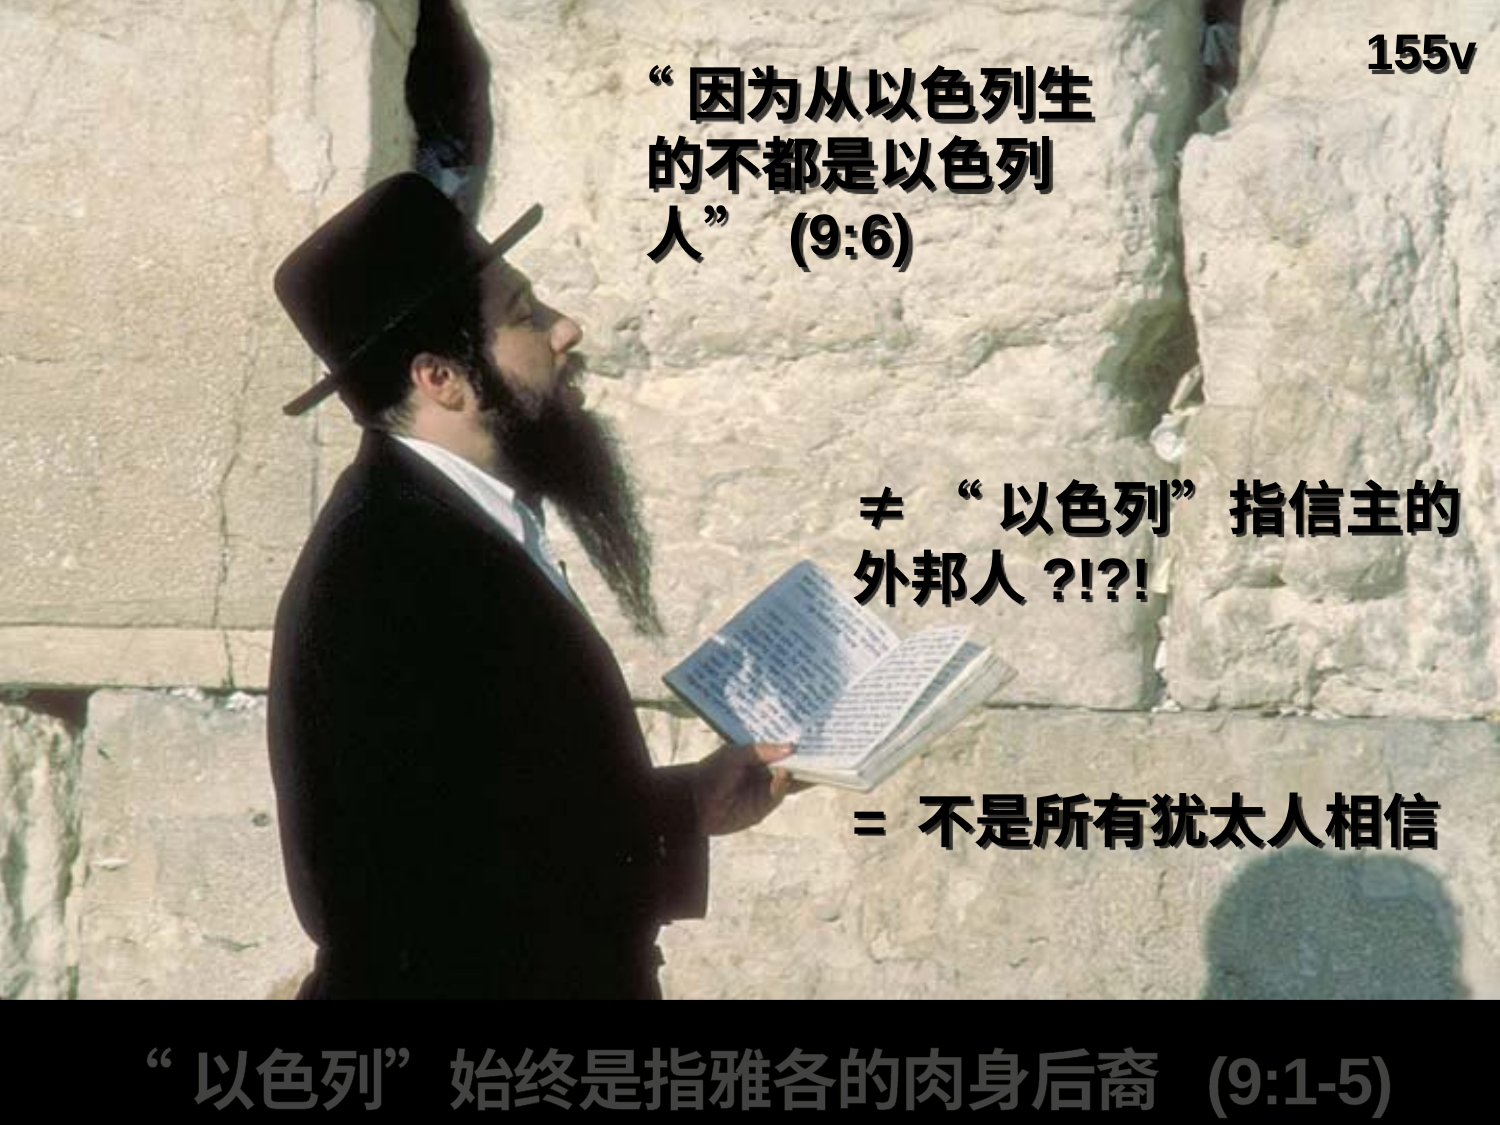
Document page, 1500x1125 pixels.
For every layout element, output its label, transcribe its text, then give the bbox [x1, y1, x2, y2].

title “以色列”始终是指雅各的肉身后裔 (9:1-5) [0, 1005, 1500, 1125]
picture [0, 0, 1500, 999]
